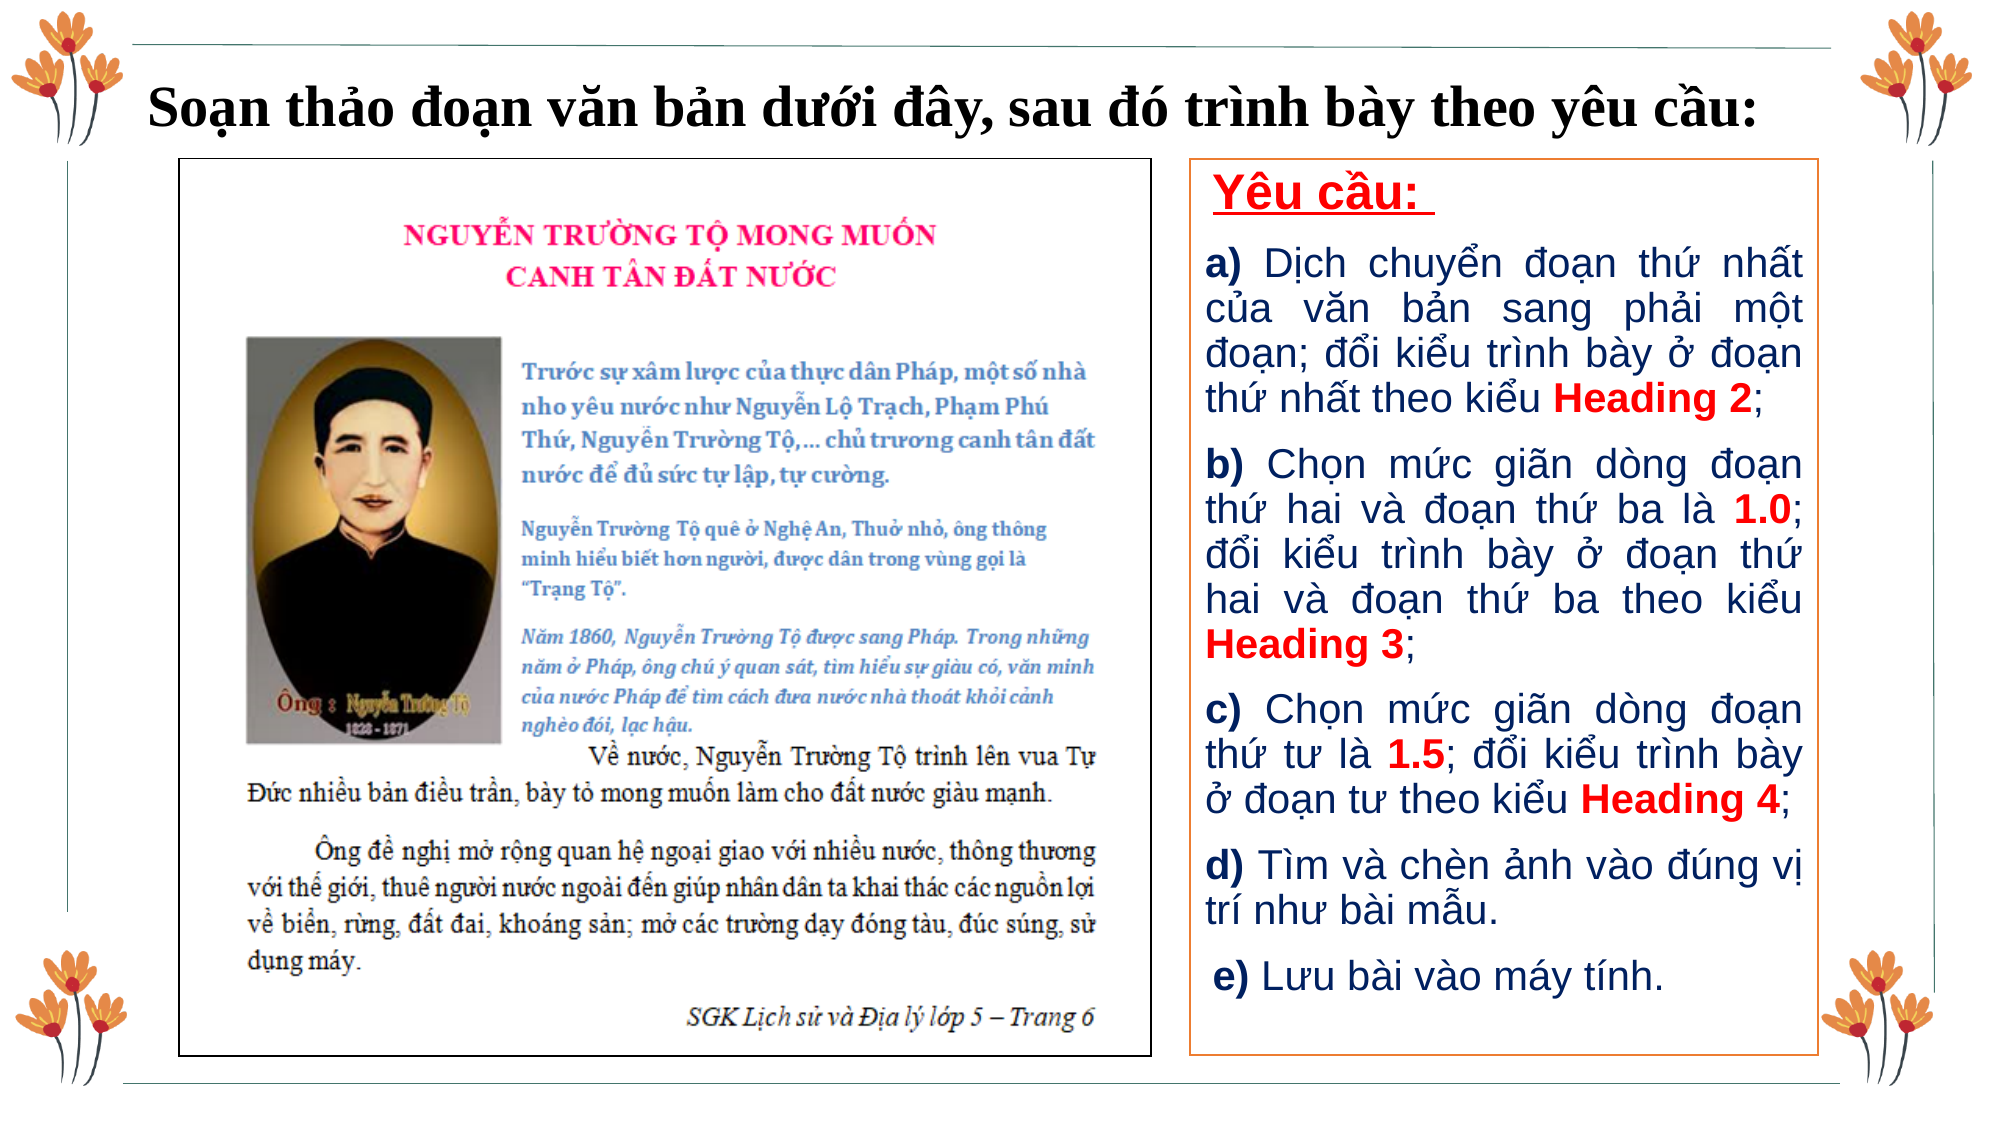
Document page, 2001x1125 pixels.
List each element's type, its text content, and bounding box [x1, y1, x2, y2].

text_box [132, 44, 1832, 49]
text_box Yêu cầu: a) Dịch chuyển đoạn thứ nhất của văn bản sang phải một đoạn; đổi kiểu trình bày ở đoạn thứ nhất theo kiểu Heading 2; b) Chọn mức giãn dòng đoạn thứ hai và đoạn thứ ba là 1.0; đổi kiểu trình bày ở đoạn thứ hai và đoạn thứ ba theo kiểu Heading 3; c) Chọn mức giãn dòng đoạn thứ tư là 1.5; đổi kiểu trình bày ở đoạn tư theo kiểu Heading 4; d) Tìm và chèn ảnh vào đúng vị trí như bài mẫu. e) Lưu bài vào máy tính. [1189, 158, 1819, 1056]
picture [11, 11, 123, 147]
picture [1860, 11, 1972, 147]
picture [15, 950, 127, 1086]
picture [1821, 950, 1933, 1086]
title Soạn thảo đoạn văn bản dưới đây, sau đó trình bày theo yêu cầu: [132, 45, 1858, 147]
picture [179, 159, 1151, 1056]
